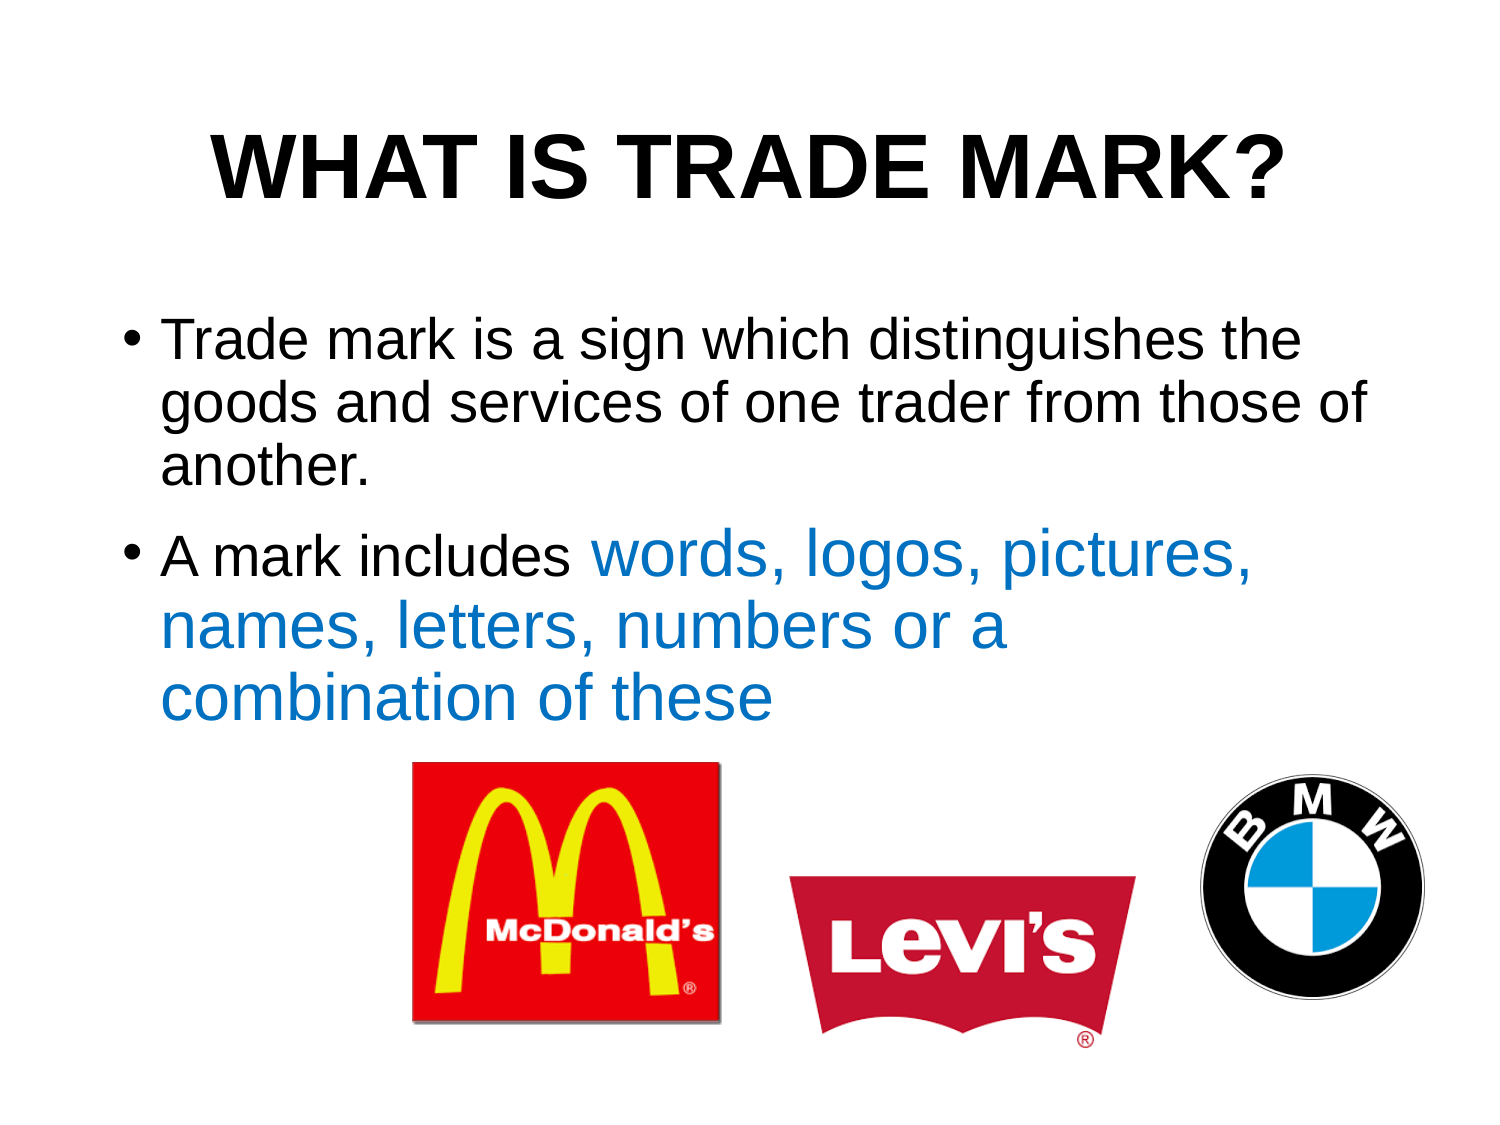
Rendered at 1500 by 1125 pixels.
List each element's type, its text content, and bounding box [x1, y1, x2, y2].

picture [1199, 774, 1425, 1000]
title WHAT IS TRADE MARK? [103, 59, 1397, 278]
picture [787, 874, 1138, 1050]
picture [412, 762, 722, 1025]
list Trade mark is a sign which distinguishes the goods and services of one trader from those of another. A mark includes words, logos, pictures, names, letters, numbers or a combination of these [103, 299, 1397, 1014]
